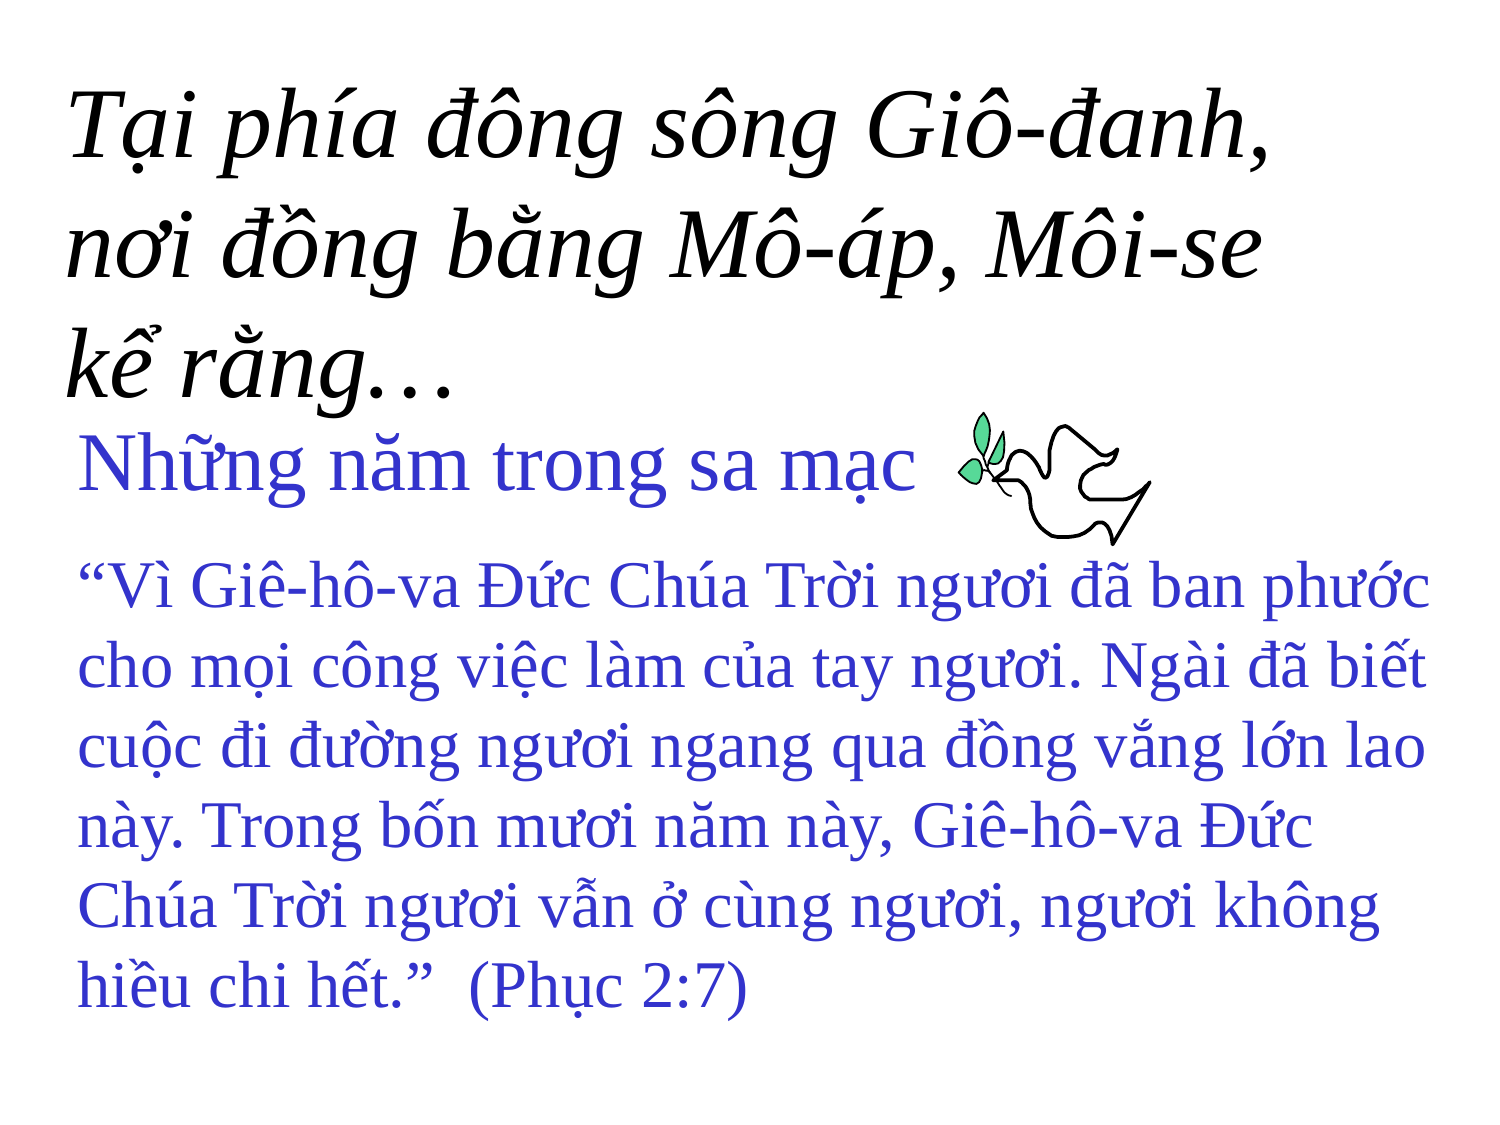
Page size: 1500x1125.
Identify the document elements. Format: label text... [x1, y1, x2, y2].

text_box Những năm trong sa mạc “Vì Giê-hô-va Đức Chúa Trời ngươi đã ban phước cho mọi công việc làm của tay ngươi. Ngài đã biết cuộc đi đường ngươi ngang qua đồng vắng lớn lao này. Trong bốn mươi năm này, Giê-hô-va Đức Chúa Trời ngươi vẫn ở cùng ngươi, ngươi không hiều chi hết.” (Phục 2:7) [62, 399, 1463, 1028]
picture [949, 399, 1163, 564]
text_box Tại phía đông sông Giô-đanh, nơi đồng bằng Mô-áp, Môi-se kể rằng… [50, 50, 1375, 425]
